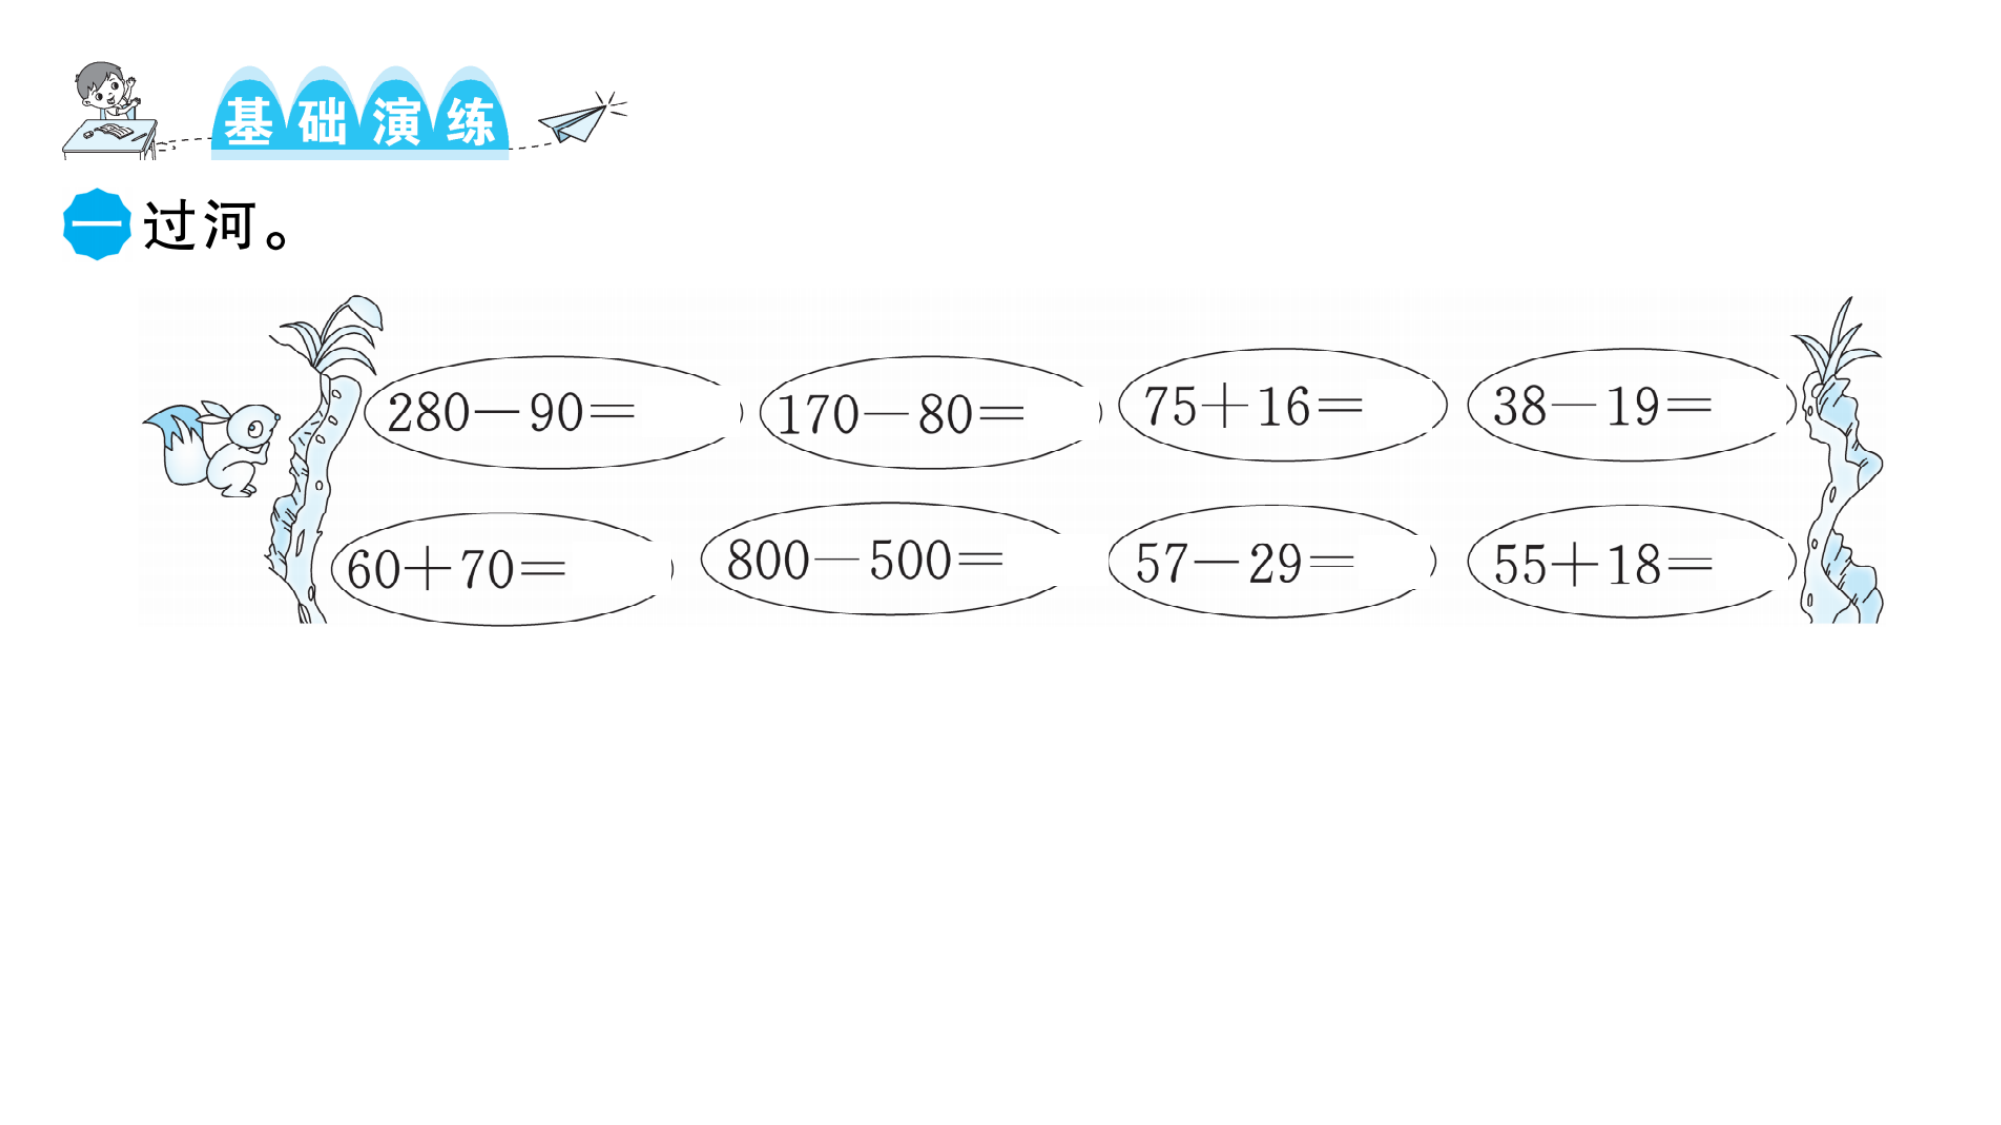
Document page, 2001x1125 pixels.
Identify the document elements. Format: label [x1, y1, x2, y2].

picture [59, 58, 1886, 627]
